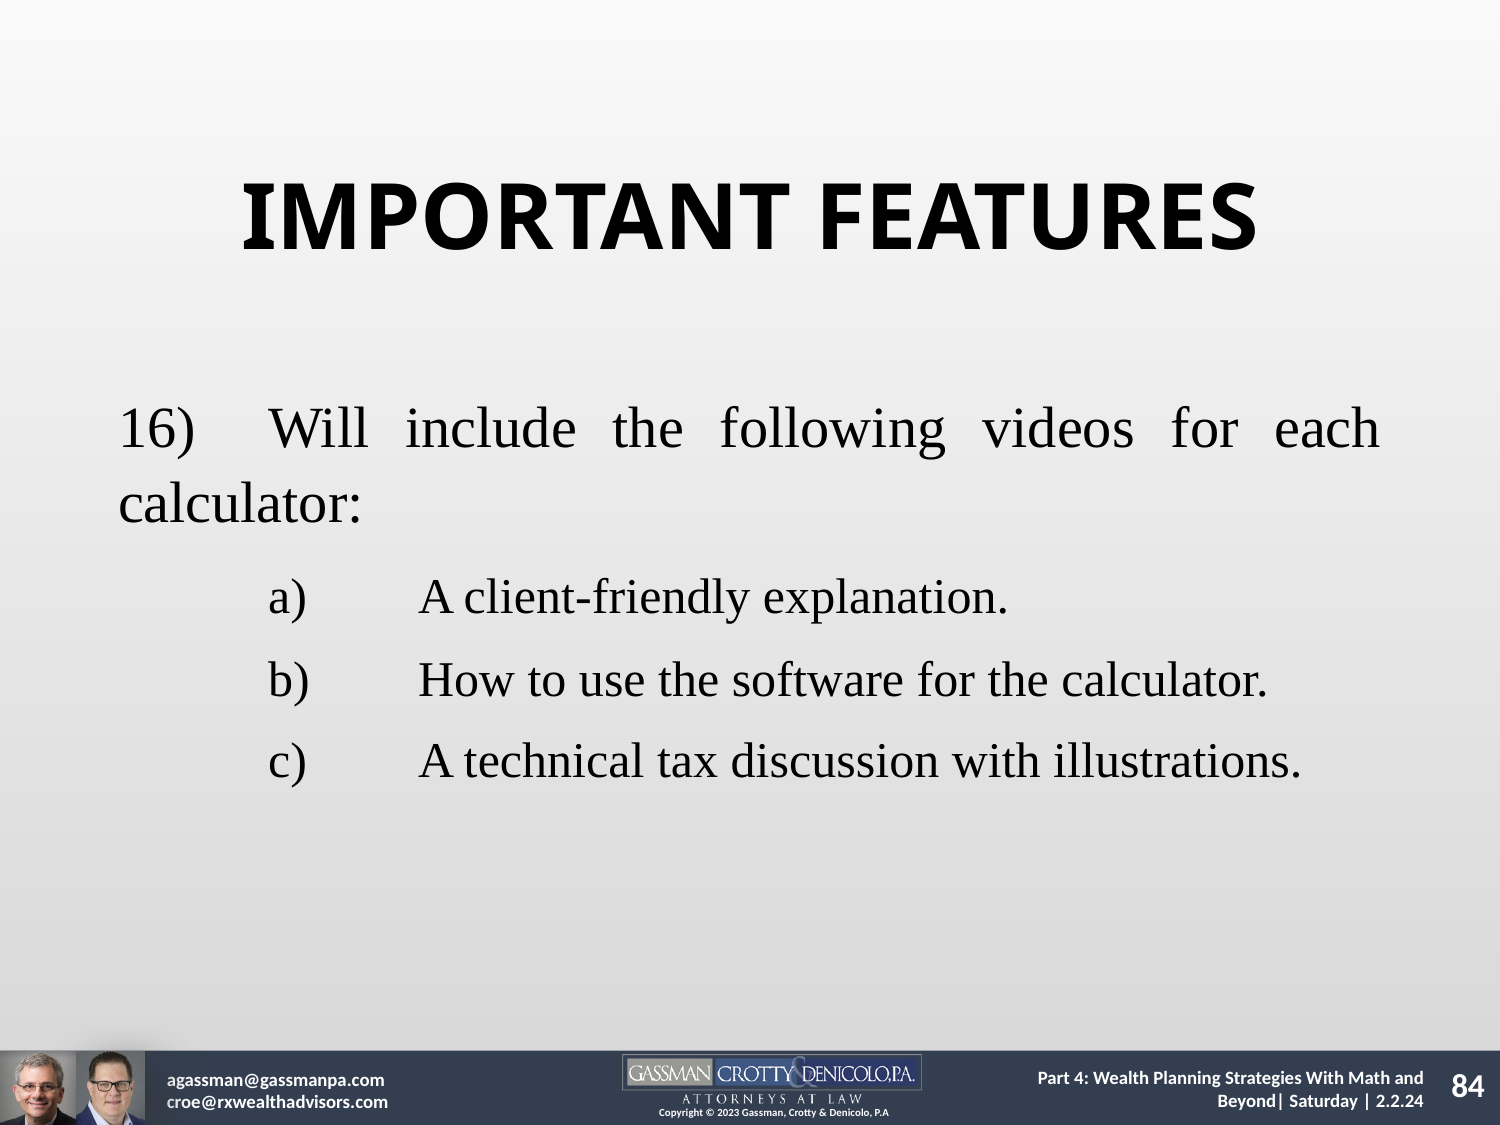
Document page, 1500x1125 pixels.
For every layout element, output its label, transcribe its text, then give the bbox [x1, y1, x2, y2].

list 16) Will include the following videos for each calculator: a) A client-friendly explanation. b) How to use the software for the calculator. c) A technical tax discussion with illustrations. [103, 377, 1397, 1042]
picture [0, 1051, 145, 1125]
picture [618, 1049, 924, 1107]
title IMPORTANT FEATURES [103, 111, 1397, 330]
